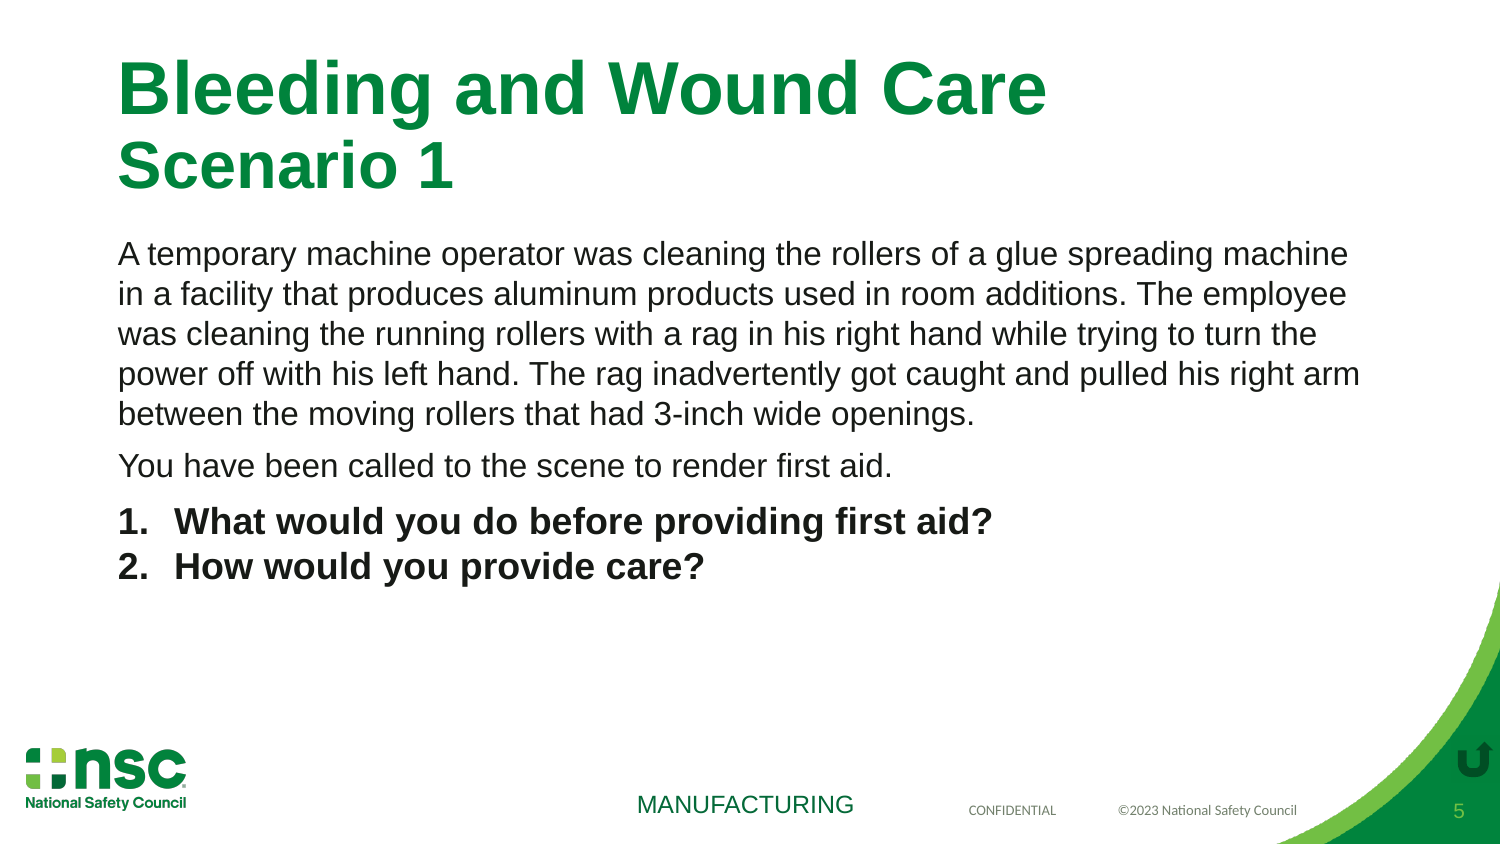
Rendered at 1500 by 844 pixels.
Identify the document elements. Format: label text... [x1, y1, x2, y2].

picture [719, 375, 1500, 844]
title Bleeding and Wound Care Scenario 1 [103, 45, 1407, 208]
picture [26, 748, 186, 811]
list A temporary machine operator was cleaning the rollers of a glue spreading machine in a facility that produces aluminum products used in room additions. The employee was cleaning the running rollers with a rag in his right hand while trying to turn the power off with his left hand. The rag inadvertently got caught and pulled his right arm between the moving rollers that had 3-inch wide openings. You have been called to the scene to render first aid. What would you do before providing first aid? How would you provide care? [103, 224, 1397, 699]
